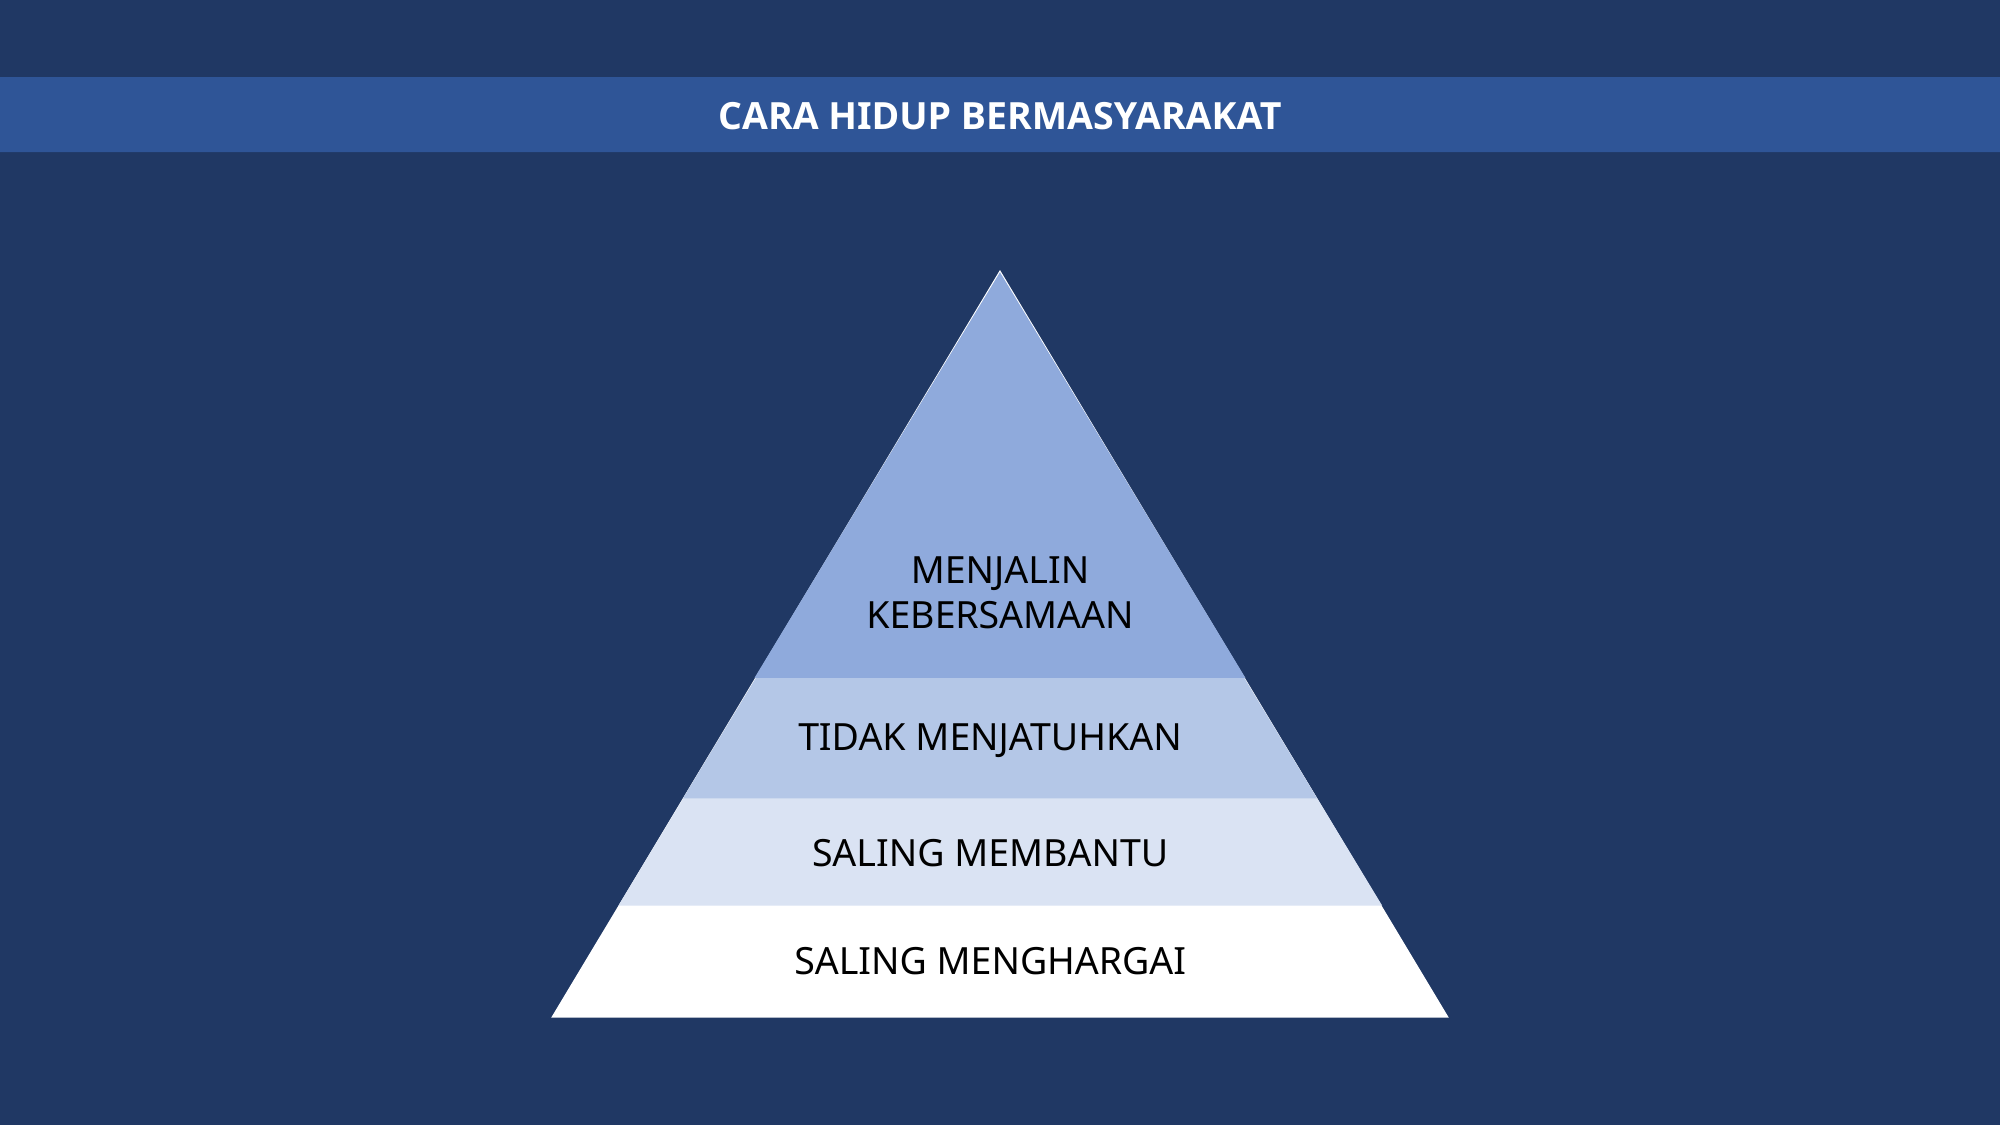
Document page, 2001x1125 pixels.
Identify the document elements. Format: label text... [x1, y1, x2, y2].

text_box TIDAK MENJATUHKAN [754, 697, 1227, 774]
text_box [549, 907, 1451, 1019]
text_box [681, 679, 1319, 800]
text_box CARA HIDUP BERMASYARAKAT [0, 76, 2000, 153]
text_box [752, 587, 1248, 679]
text_box SALING MEMBANTU [754, 813, 1227, 890]
text_box [616, 799, 1385, 907]
text_box MENJALIN KEBERSAMAAN [808, 521, 1192, 662]
text_box SALING MENGHARGAI [754, 921, 1227, 998]
text_box [848, 270, 1152, 521]
